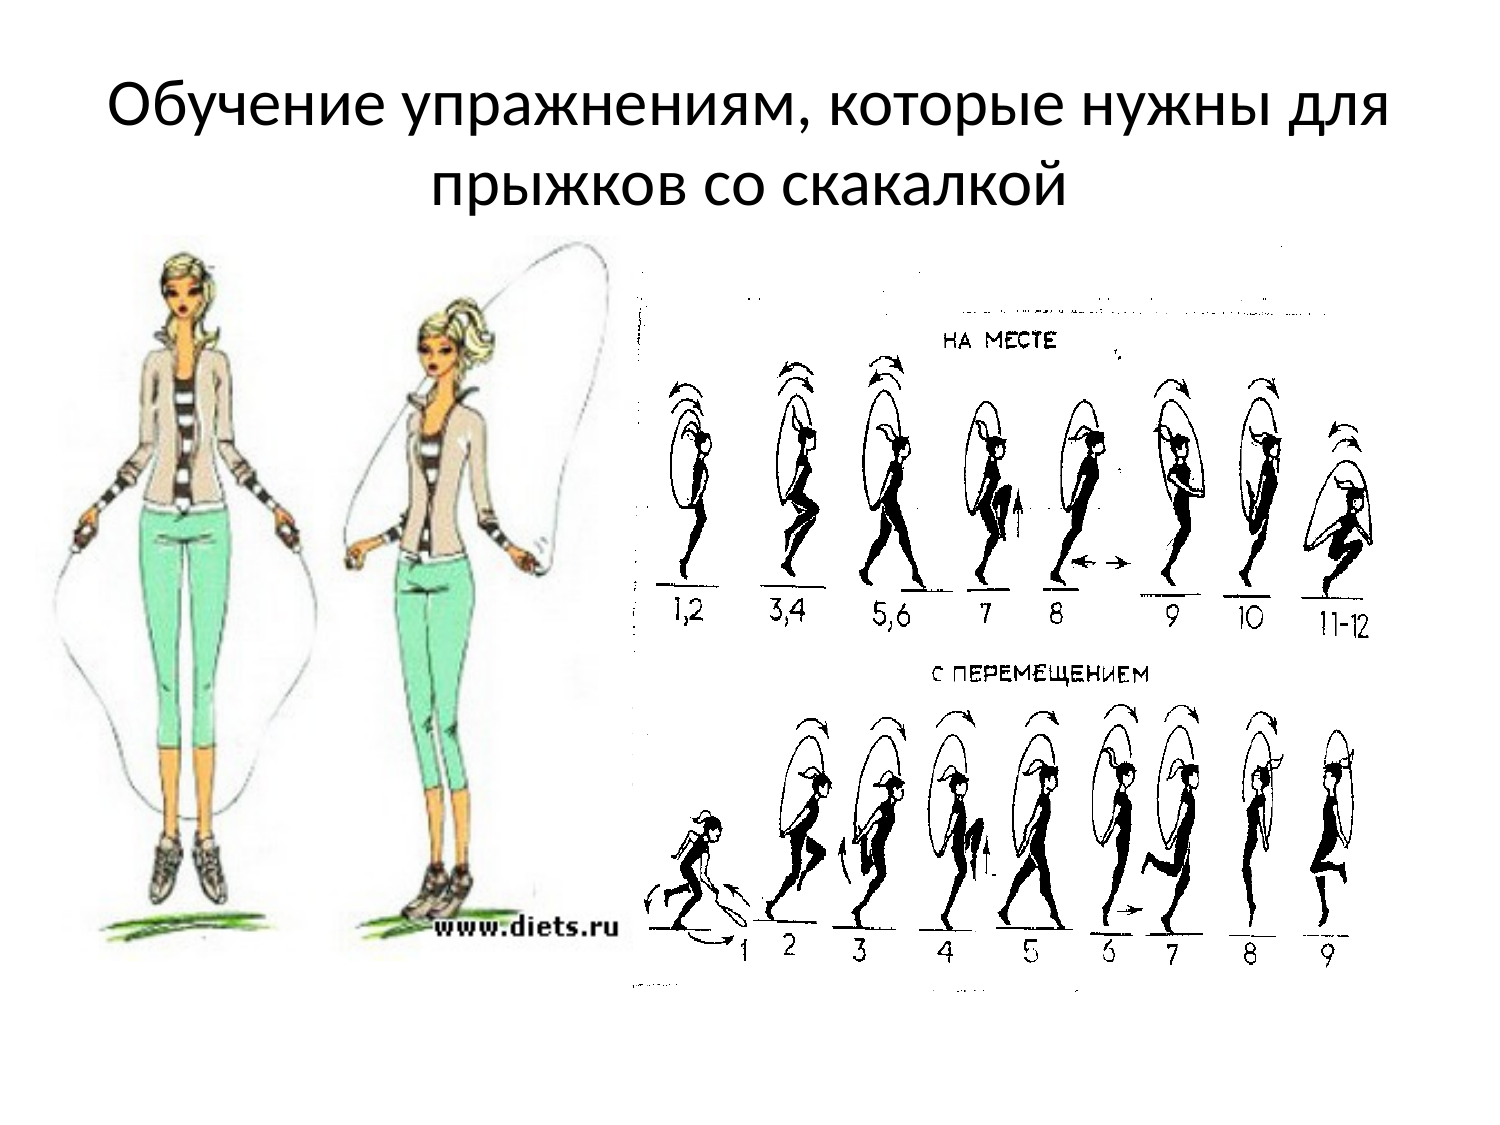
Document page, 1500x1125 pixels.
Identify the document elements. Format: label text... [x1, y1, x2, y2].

picture [632, 234, 1419, 1009]
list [34, 235, 629, 962]
title Обучение упражнениям, которые нужны для прыжков со скакалкой [75, 45, 1425, 233]
